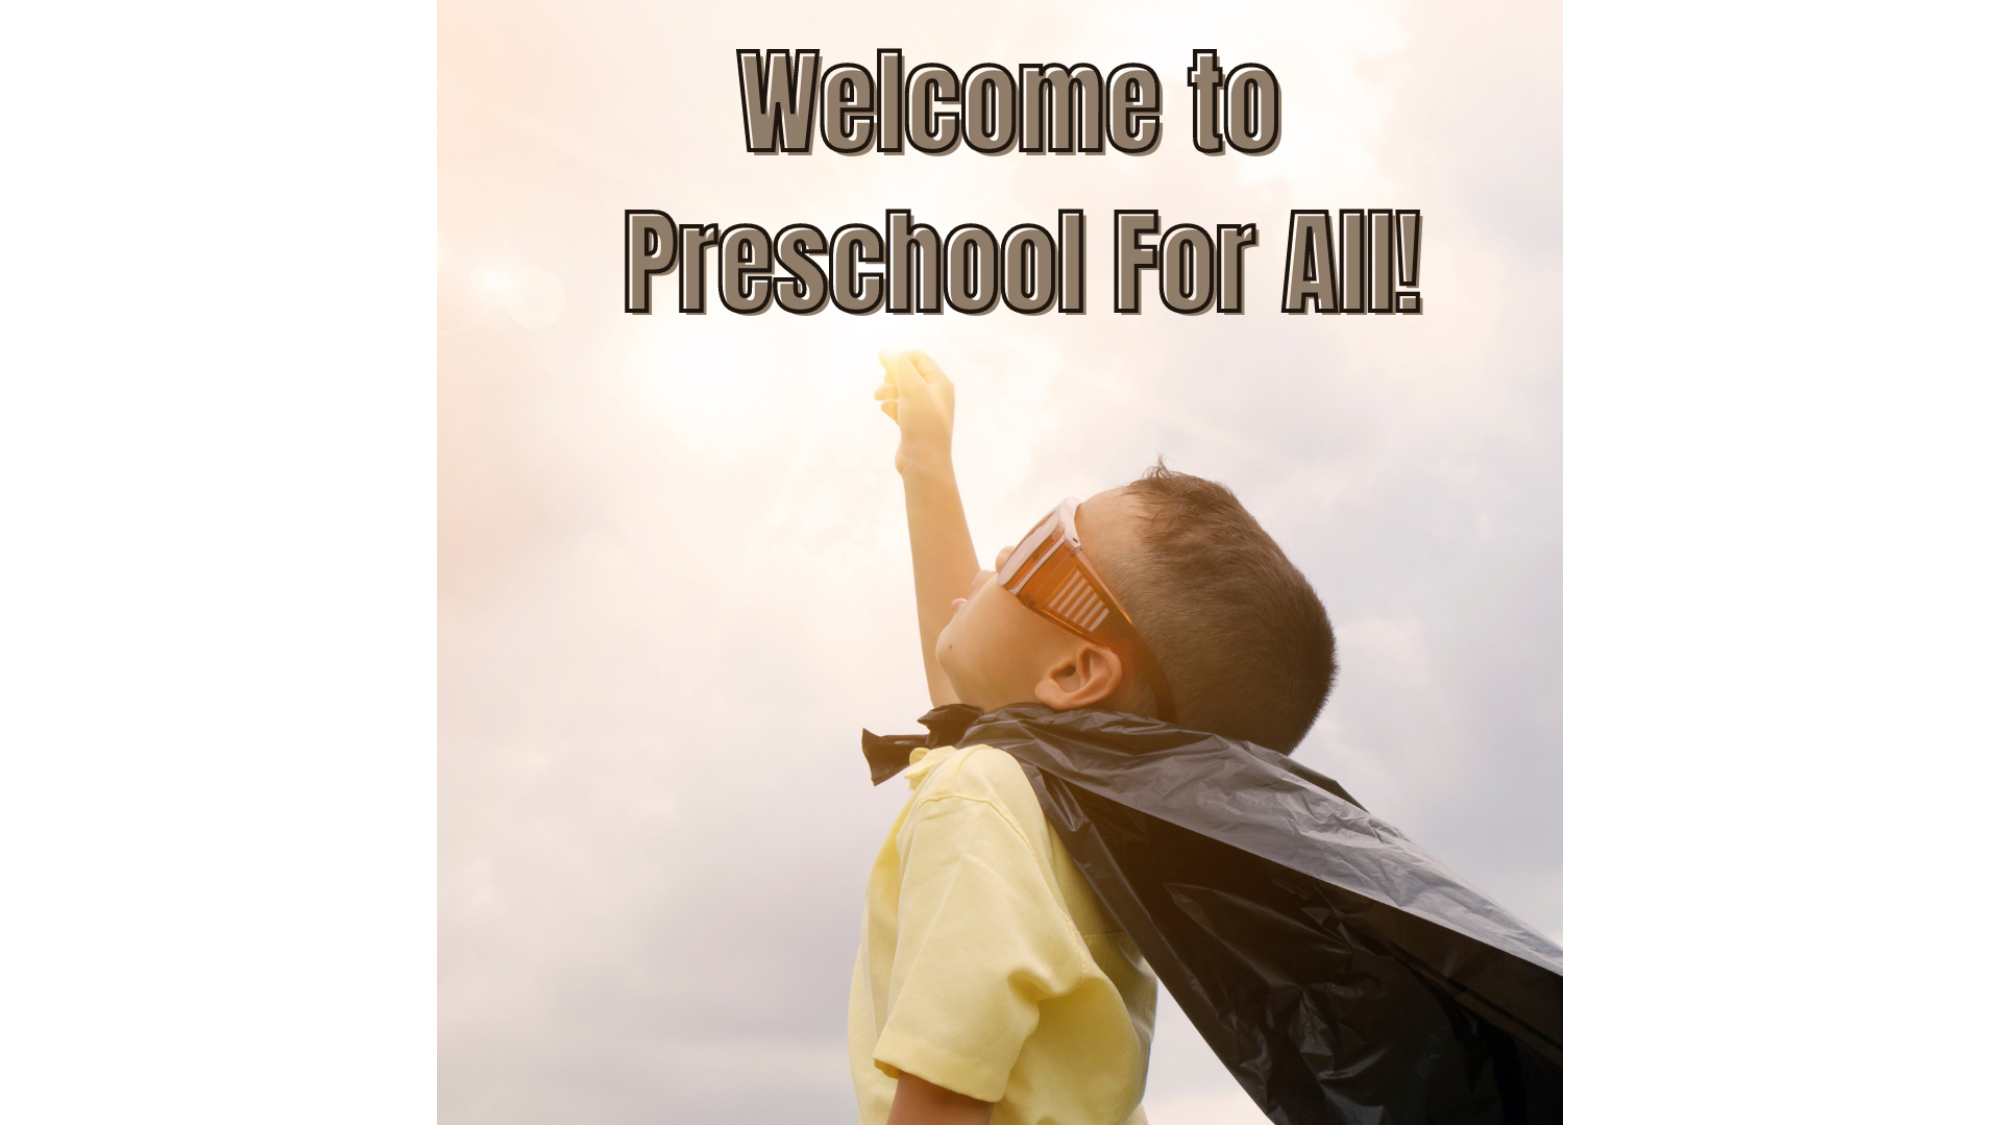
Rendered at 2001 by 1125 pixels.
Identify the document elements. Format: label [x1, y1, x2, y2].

picture [437, 0, 1563, 1125]
